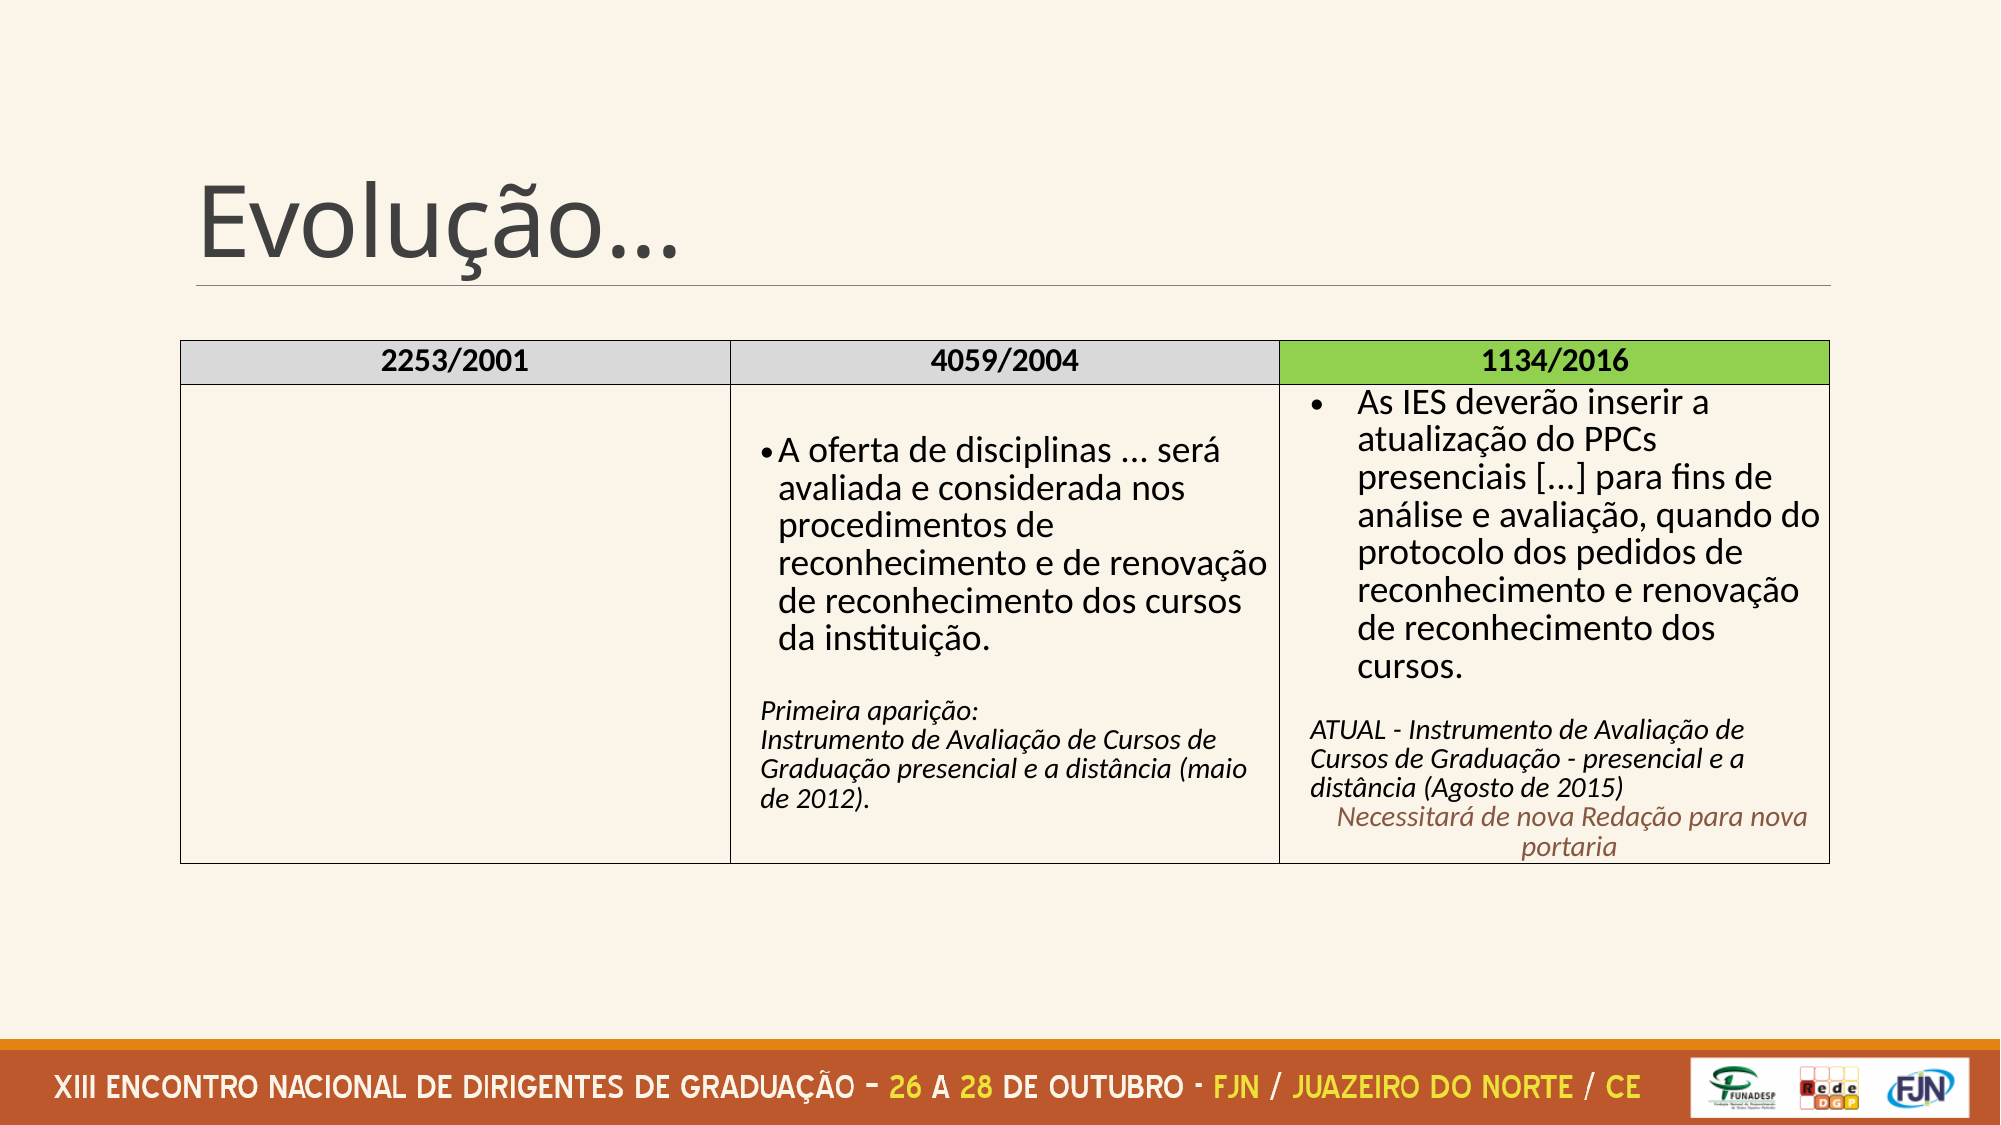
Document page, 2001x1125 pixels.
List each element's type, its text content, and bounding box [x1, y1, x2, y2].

table_header 4059/2004 [731, 341, 1279, 384]
picture [27, 1045, 1678, 1125]
table_cell [181, 385, 730, 863]
table_cell A oferta de disciplinas ... será avaliada e considerada nos procedimentos de reconhecimento e de renovação de reconhecimento dos cursos da instituição. Primeira aparição: Instrumento de Avaliação de Cursos de Graduação presencial e a distância (maio de 2012). [731, 385, 1279, 863]
table_header 1134/2016 [1280, 341, 1829, 384]
table_cell As IES deverão inserir a atualização do PPCs presenciais [...] para fins de análise e avaliação, quando do protocolo dos pedidos de reconhecimento e renovação de reconhecimento dos cursos. ATUAL - Instrumento de Avaliação de Cursos de Graduação - presencial e a distância (Agosto de 2015) Necessitará de nova Redação para nova portaria [1280, 385, 1829, 863]
table_header 2253/2001 [181, 341, 730, 384]
picture [1690, 1057, 1970, 1118]
title Evolução... [180, 47, 1830, 285]
